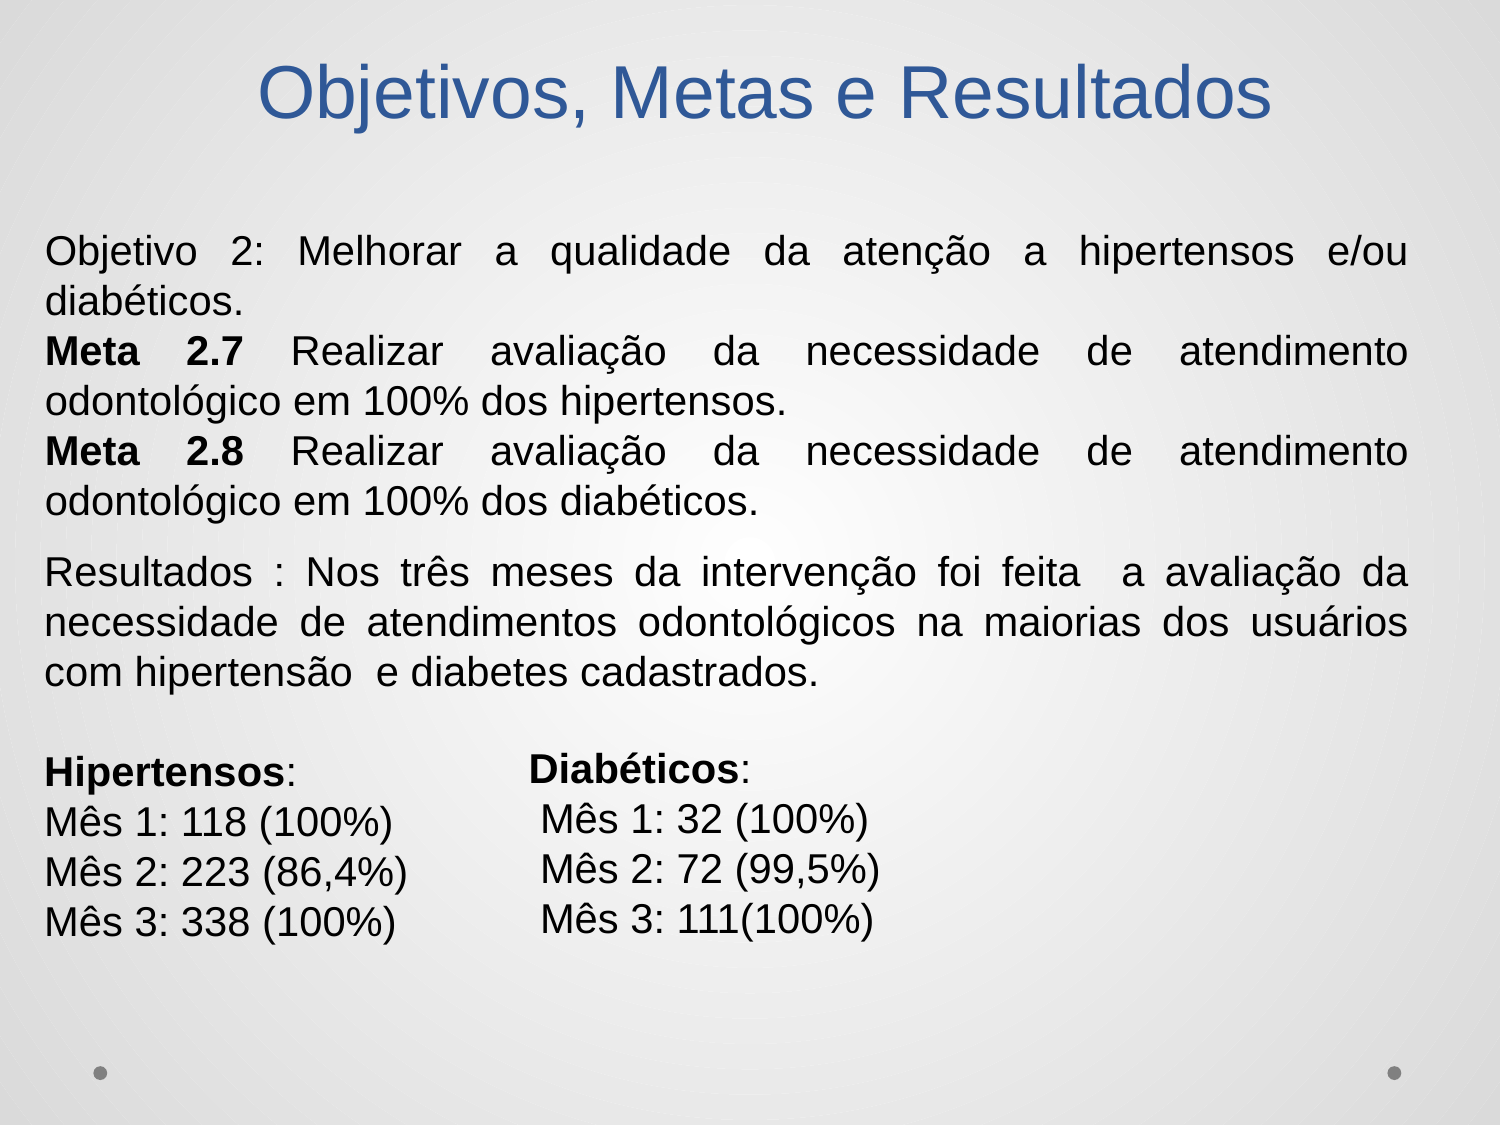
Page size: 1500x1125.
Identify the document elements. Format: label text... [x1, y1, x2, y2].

text_box Resultados : Nos três meses da intervenção foi feita a avaliação da necessidade de atendimentos odontológicos na maiorias dos usuários com hipertensão e diabetes cadastrados. Hipertensos: Mês 1: 118 (100%) Mês 2: 223 (86,4%) Mês 3: 338 (100%) [29, 537, 1424, 1003]
title Objetivos, Metas e Resultados [75, 0, 1425, 149]
text_box Diabéticos: Mês 1: 32 (100%) Mês 2: 72 (99,5%) Mês 3: 111(100%) [513, 734, 1069, 994]
text_box Objetivo 2: Melhorar a qualidade da atenção a hipertensos e/ou diabéticos. Meta 2.7 Realizar avaliação da necessidade de atendimento odontológico em 100% dos hipertensos. Meta 2.8 Realizar avaliação da necessidade de atendimento odontológico em 100% dos diabéticos. [30, 216, 1424, 537]
